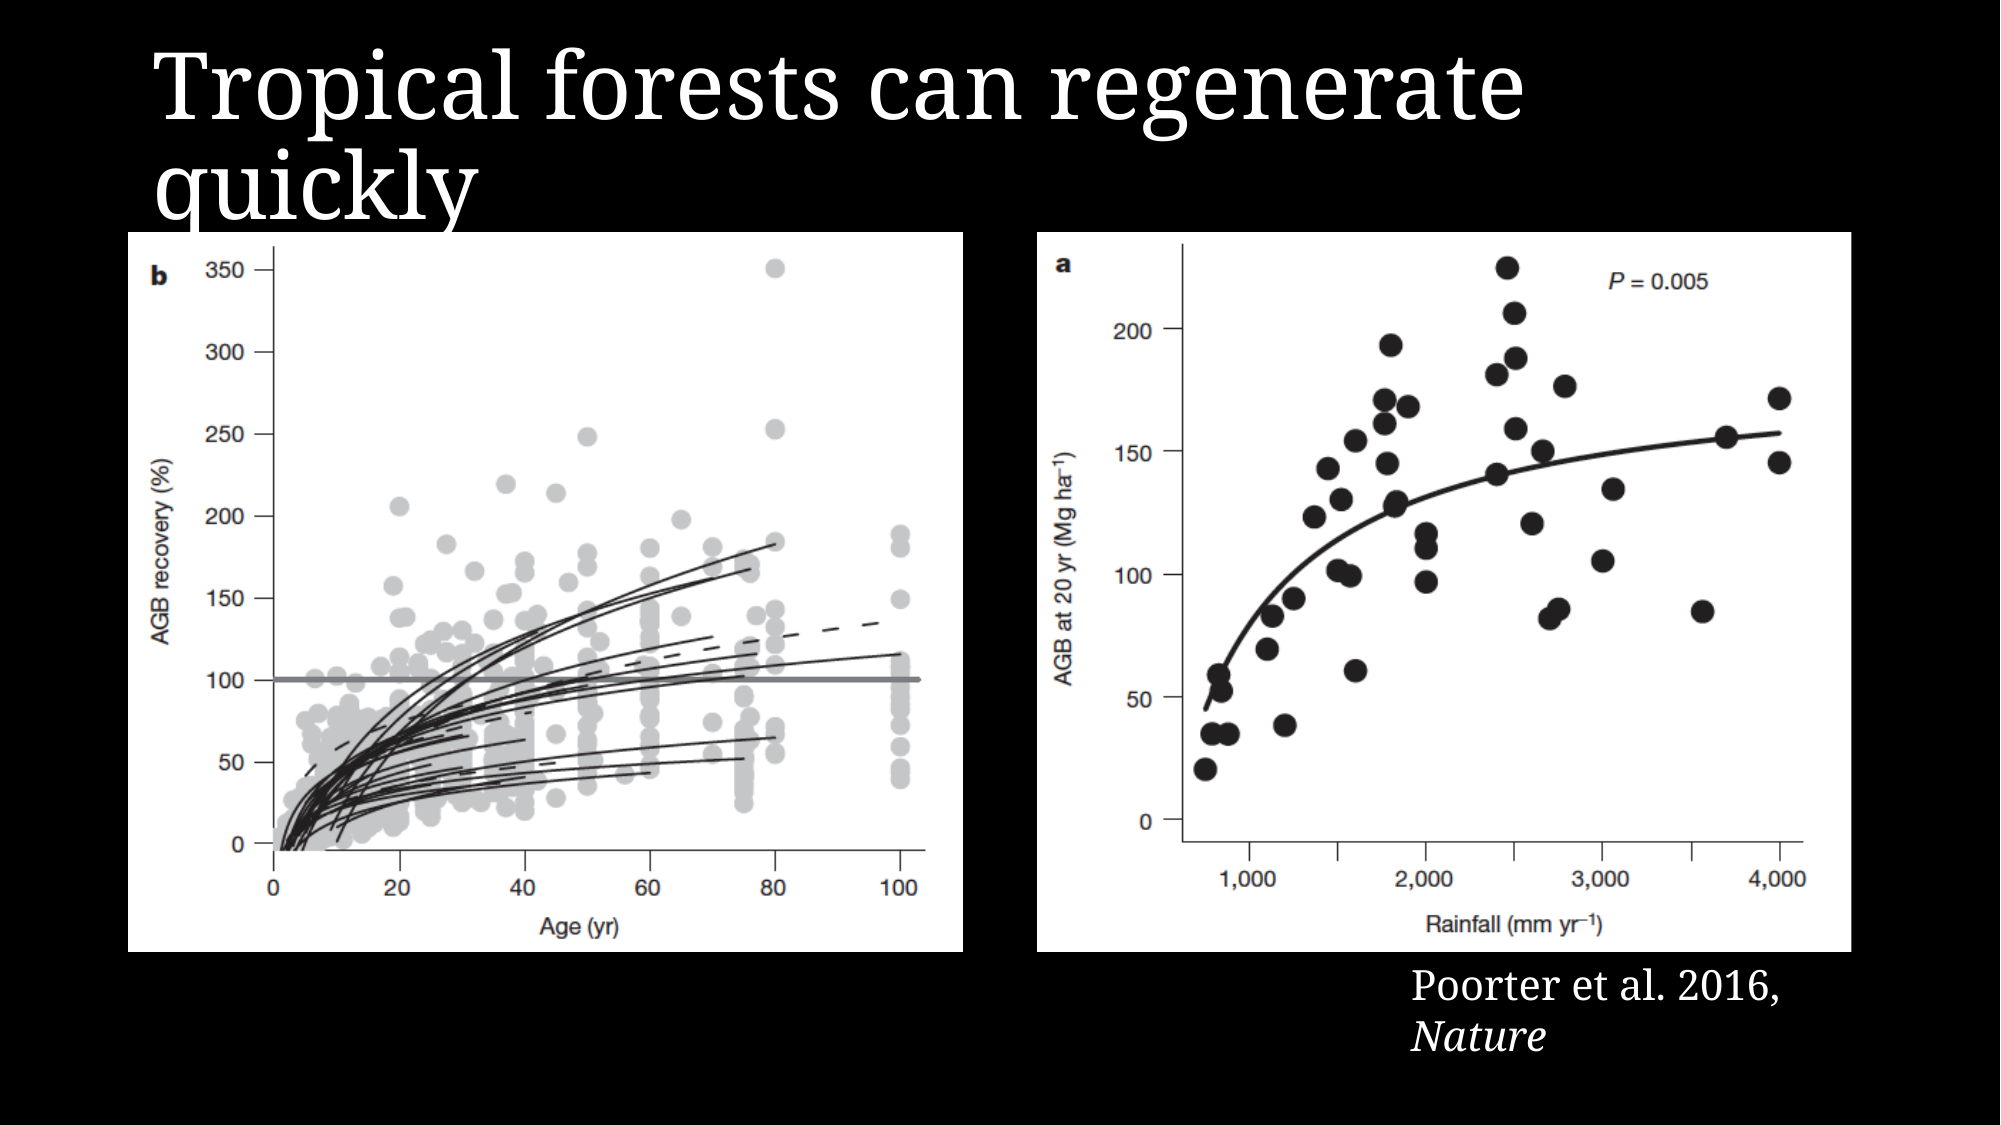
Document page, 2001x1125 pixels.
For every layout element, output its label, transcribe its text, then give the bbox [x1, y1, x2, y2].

title Tropical forests can regenerate quickly [137, 31, 1863, 249]
picture [128, 232, 963, 952]
picture [1037, 232, 1852, 952]
text_box Poorter et al. 2016, Nature [1396, 951, 1890, 1067]
